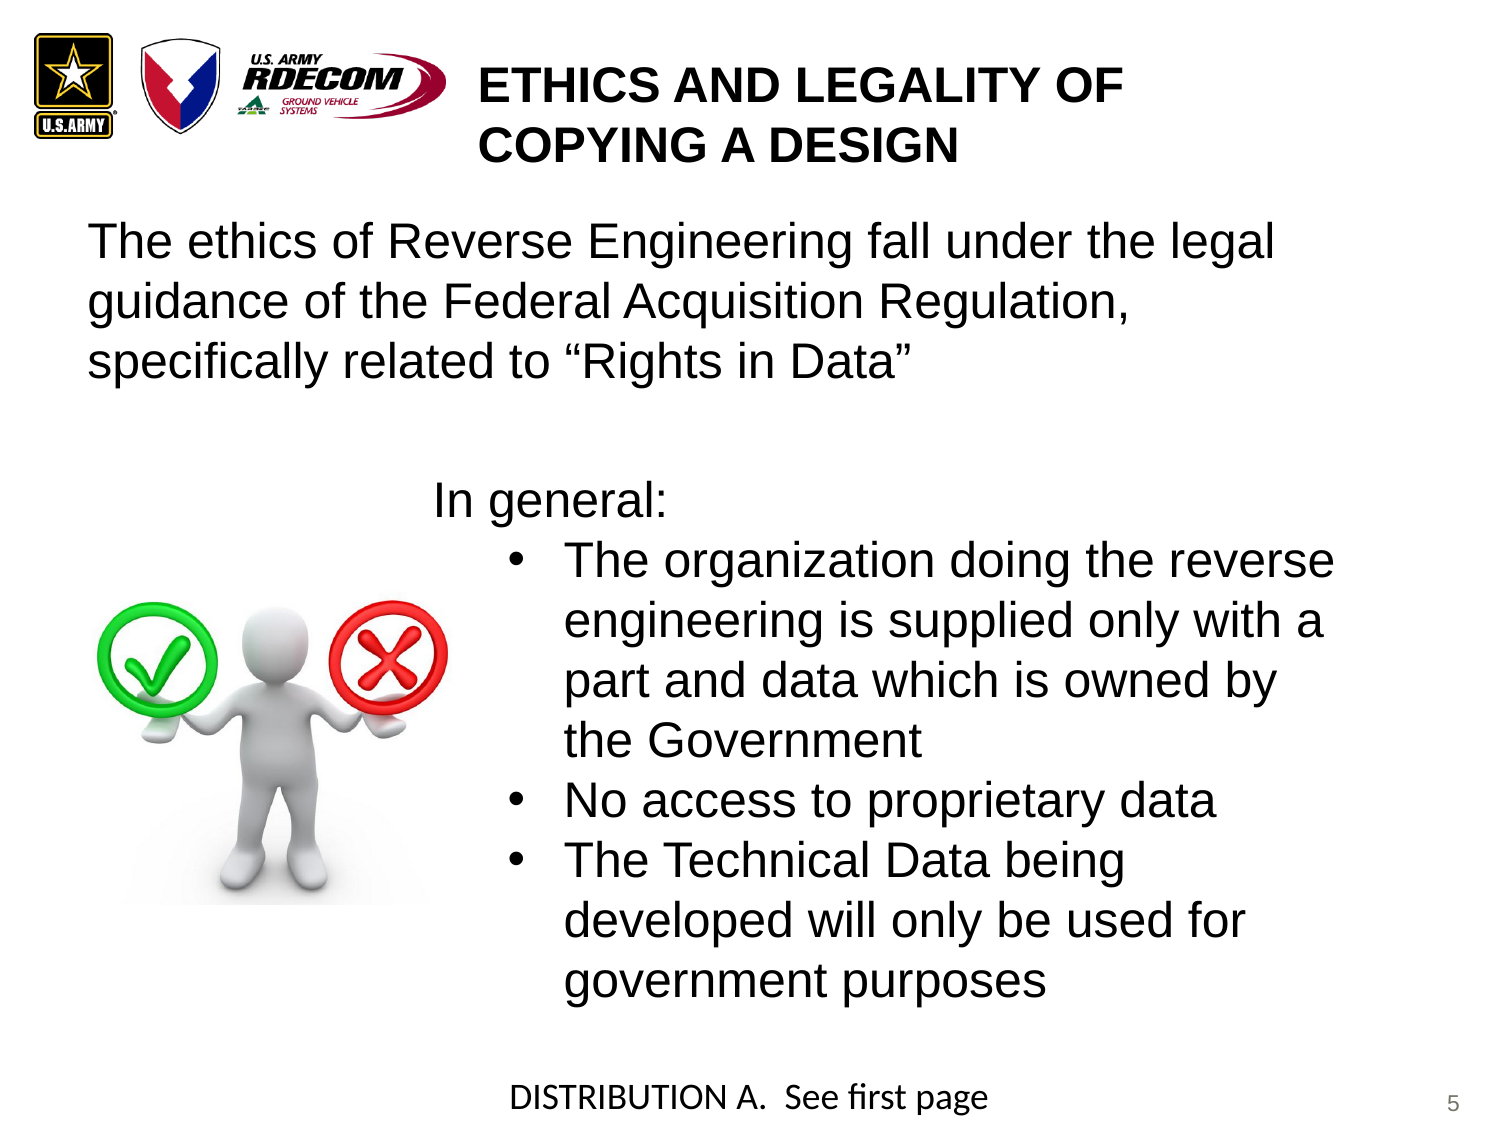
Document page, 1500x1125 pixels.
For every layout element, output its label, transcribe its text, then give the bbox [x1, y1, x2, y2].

picture [34, 33, 446, 139]
title Ethics and Legality of Copying A Design [462, 44, 1377, 177]
text_box In general: The organization doing the reverse engineering is supplied only with a part and data which is owned by the Government No access to proprietary data The Technical Data being developed will only be used for government purposes [417, 460, 1356, 1016]
list The ethics of Reverse Engineering fall under the legal guidance of the Federal Acquisition Regulation, specifically related to “Rights in Data” [72, 201, 1401, 419]
picture [51, 576, 485, 906]
